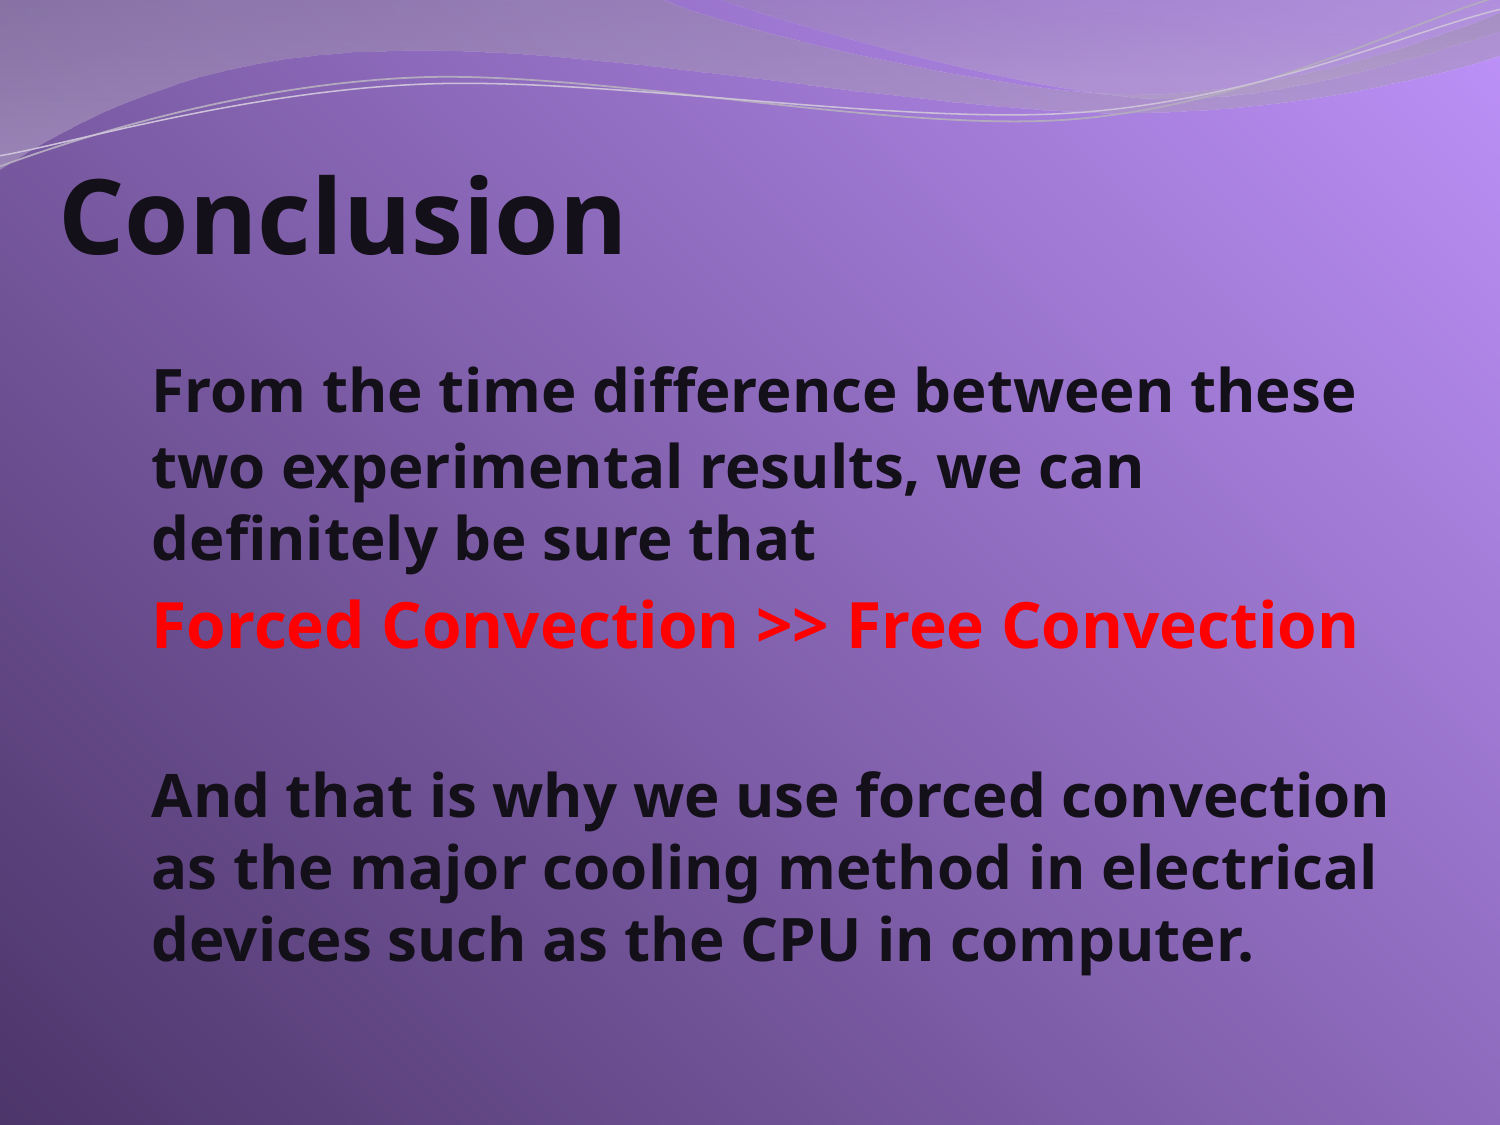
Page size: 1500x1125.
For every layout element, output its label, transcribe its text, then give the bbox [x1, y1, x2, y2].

title Conclusion [58, 87, 821, 275]
list From the time difference between these two experimental results, we can definitely be sure that Forced Convection >> Free Convection And that is why we use forced convection as the major cooling method in electrical devices such as the CPU in computer. [93, 324, 1425, 1038]
